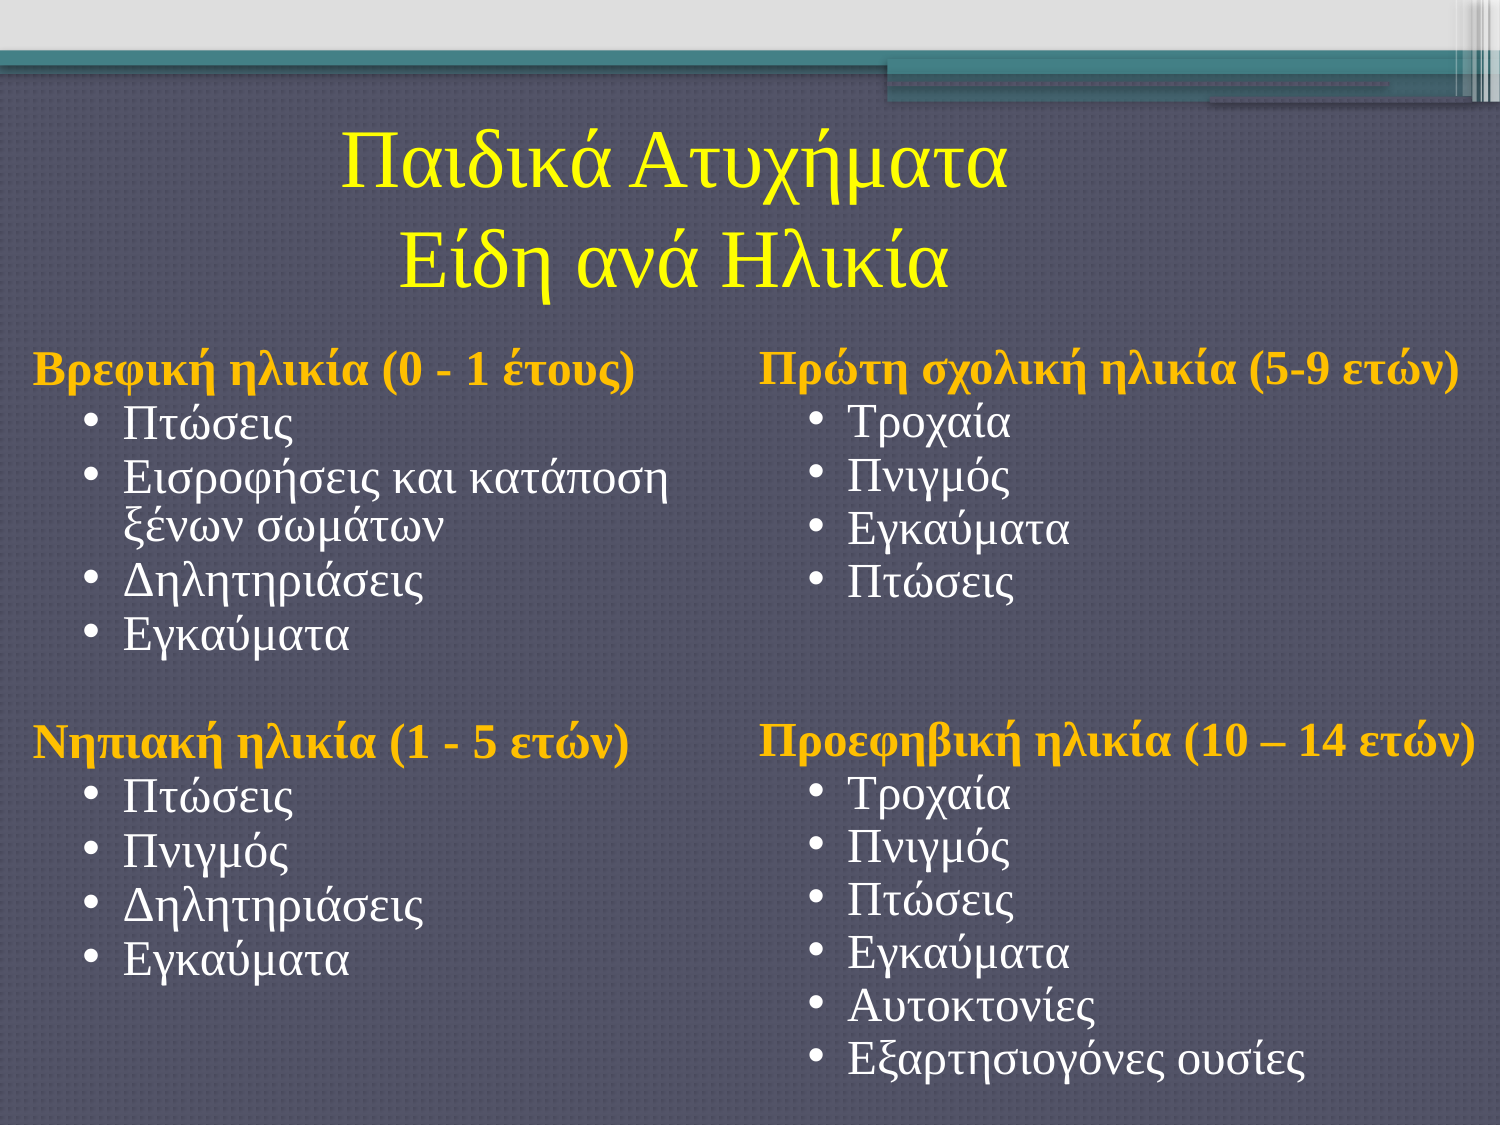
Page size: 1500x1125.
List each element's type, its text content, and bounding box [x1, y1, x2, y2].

list Πρώτη σχολική ηλικία (5-9 ετών) Τροχαία Πνιγμός Εγκαύματα Πτώσεις Προεφηβική ηλικία (10 – 14 ετών) Τροχαία Πνιγμός Πτώσεις Εγκαύματα Αυτοκτονίες Εξαρτησιογόνες ουσίες [726, 339, 1500, 1125]
title Παιδικά Ατυχήματα Είδη ανά Ηλικία [0, 117, 1350, 293]
list Βρεφική ηλικία (0 - 1 έτους) Πτώσεις Εισροφήσεις και κατάποση ξένων σωμάτων Δηλητηριάσεις Εγκαύματα Νηπιακή ηλικία (1 - 5 ετών) Πτώσεις Πνιγμός Δηλητηριάσεις Εγκαύματα [0, 339, 726, 1067]
